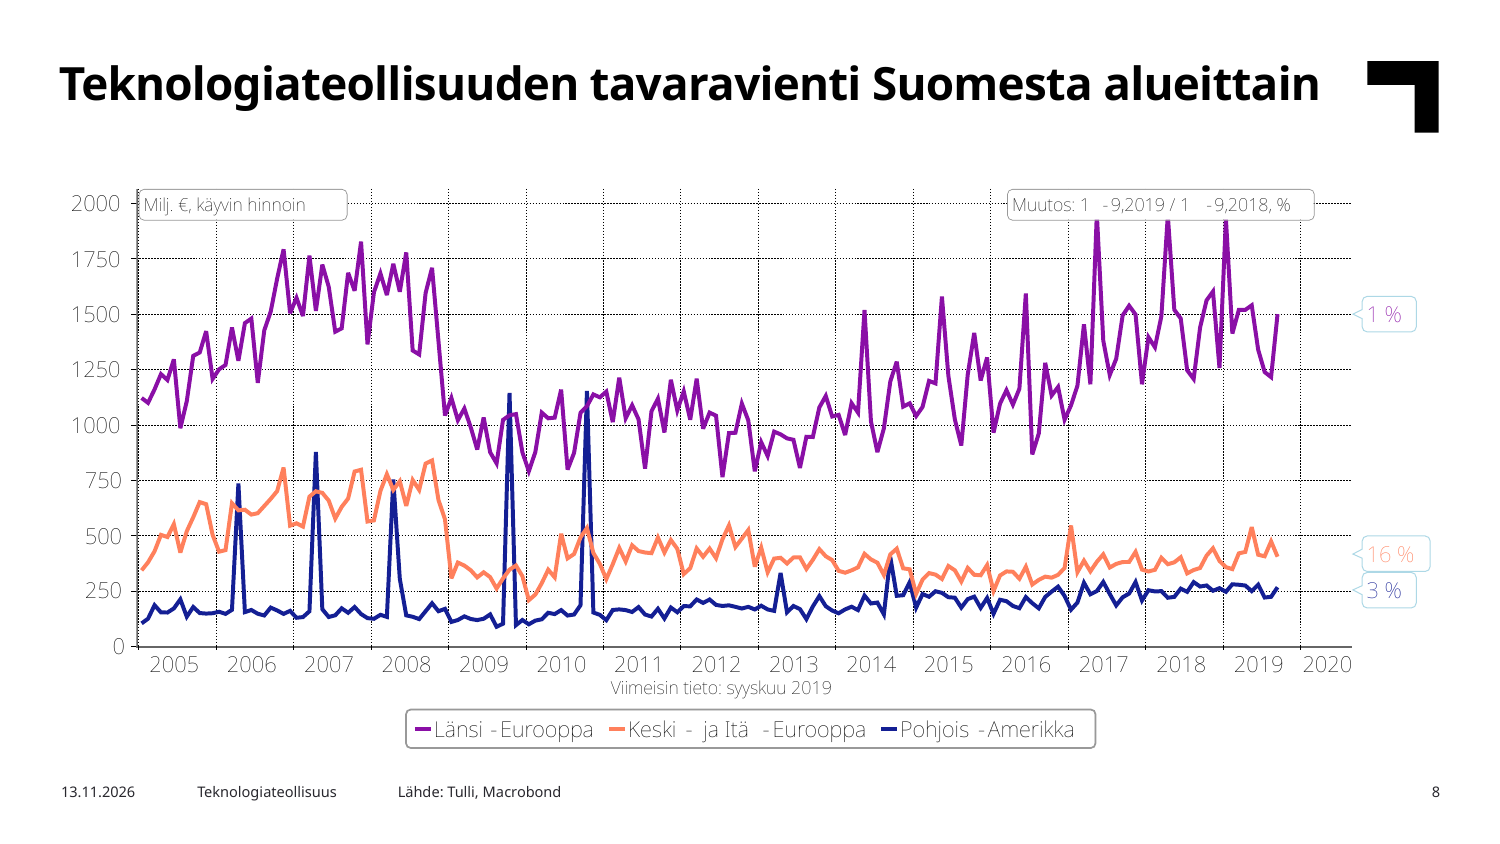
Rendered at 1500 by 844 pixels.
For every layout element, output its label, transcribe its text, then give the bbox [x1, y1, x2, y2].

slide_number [46, 775, 182, 803]
list Lähde: Tulli, Macrobond [382, 775, 871, 803]
list Teknologiateollisuuden tavaravienti Suomesta alueittain [41, 46, 1353, 153]
footer Teknologiateollisuus [182, 775, 382, 803]
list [62, 180, 1439, 763]
slide_number 8 [1313, 775, 1456, 803]
